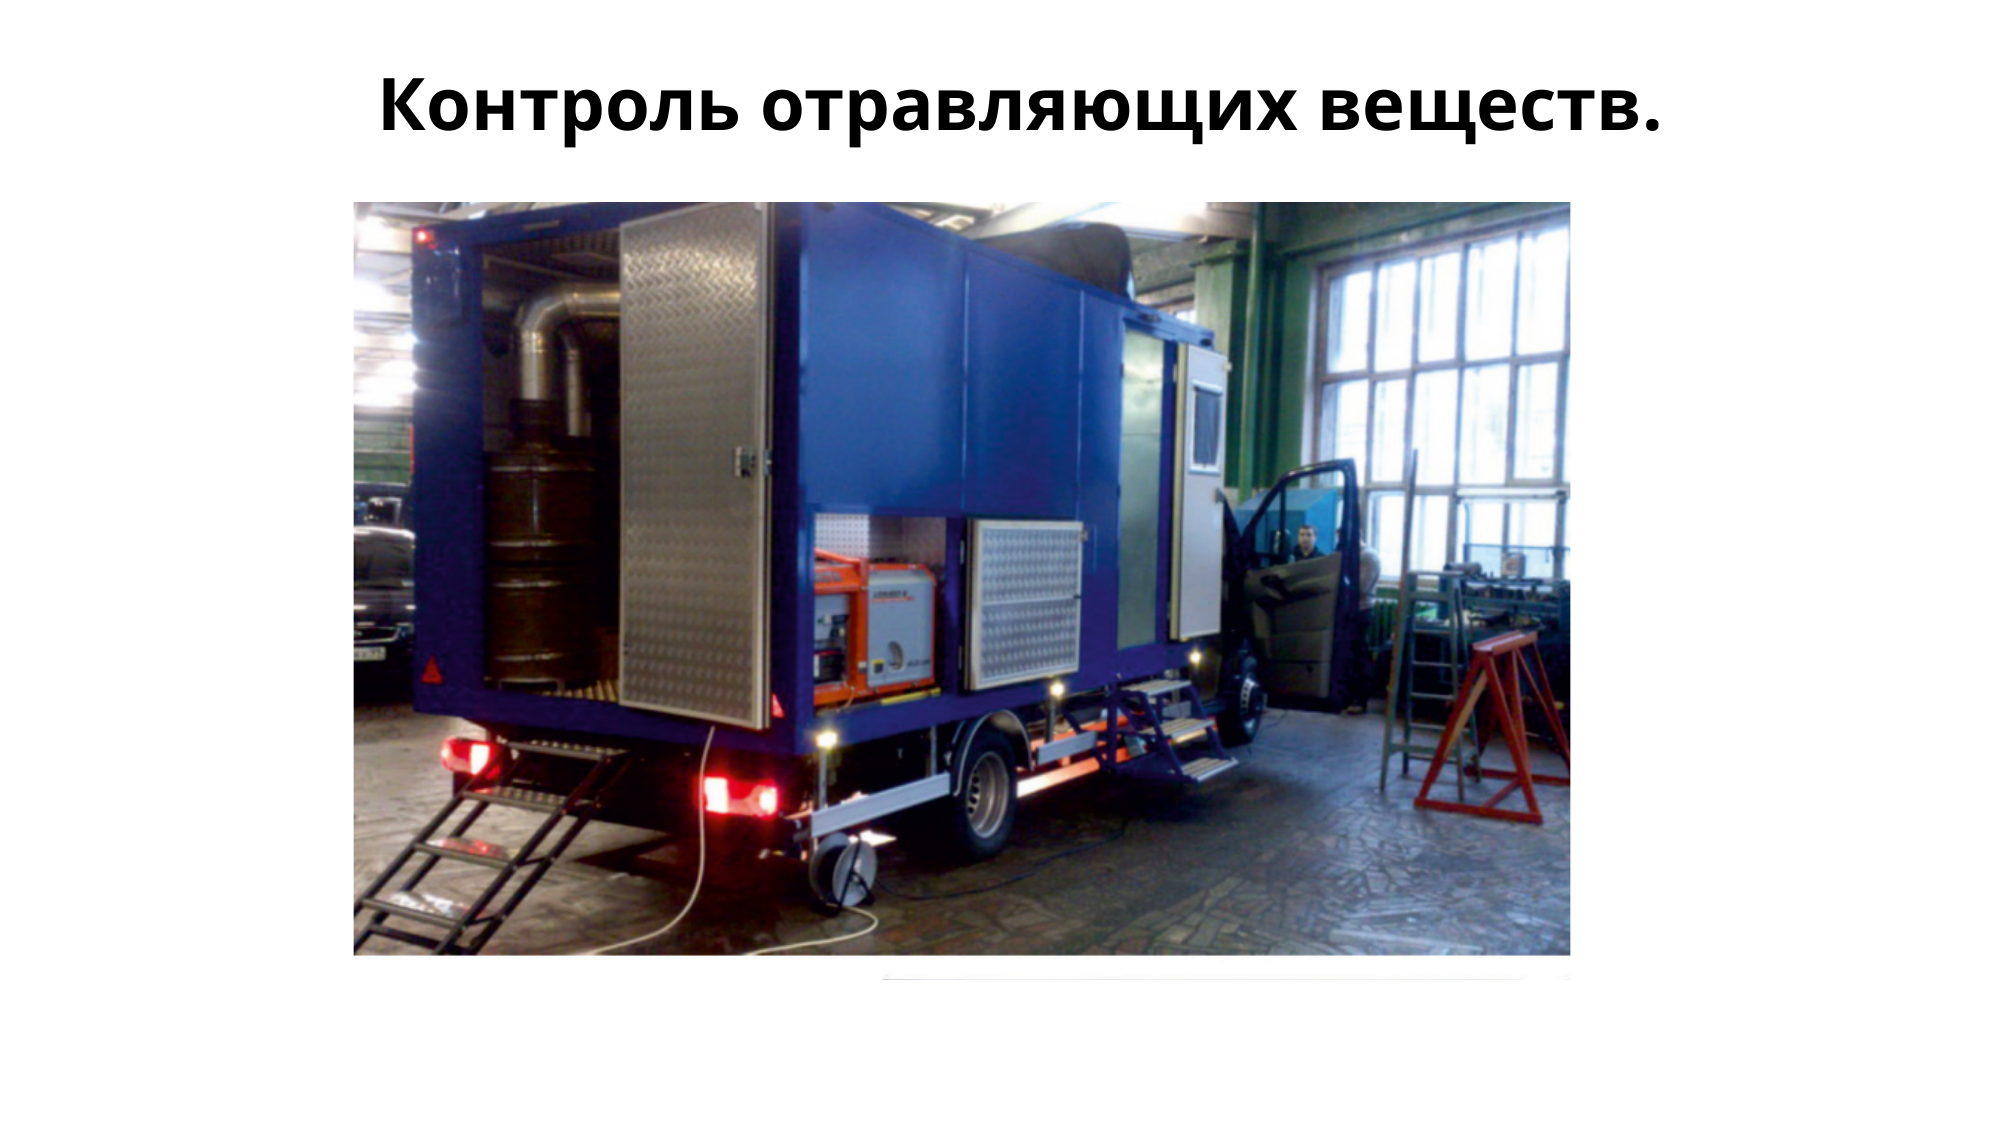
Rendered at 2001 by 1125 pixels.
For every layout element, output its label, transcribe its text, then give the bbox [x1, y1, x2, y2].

title Контроль отравляющих веществ. [137, 59, 1863, 155]
picture [353, 202, 1571, 980]
